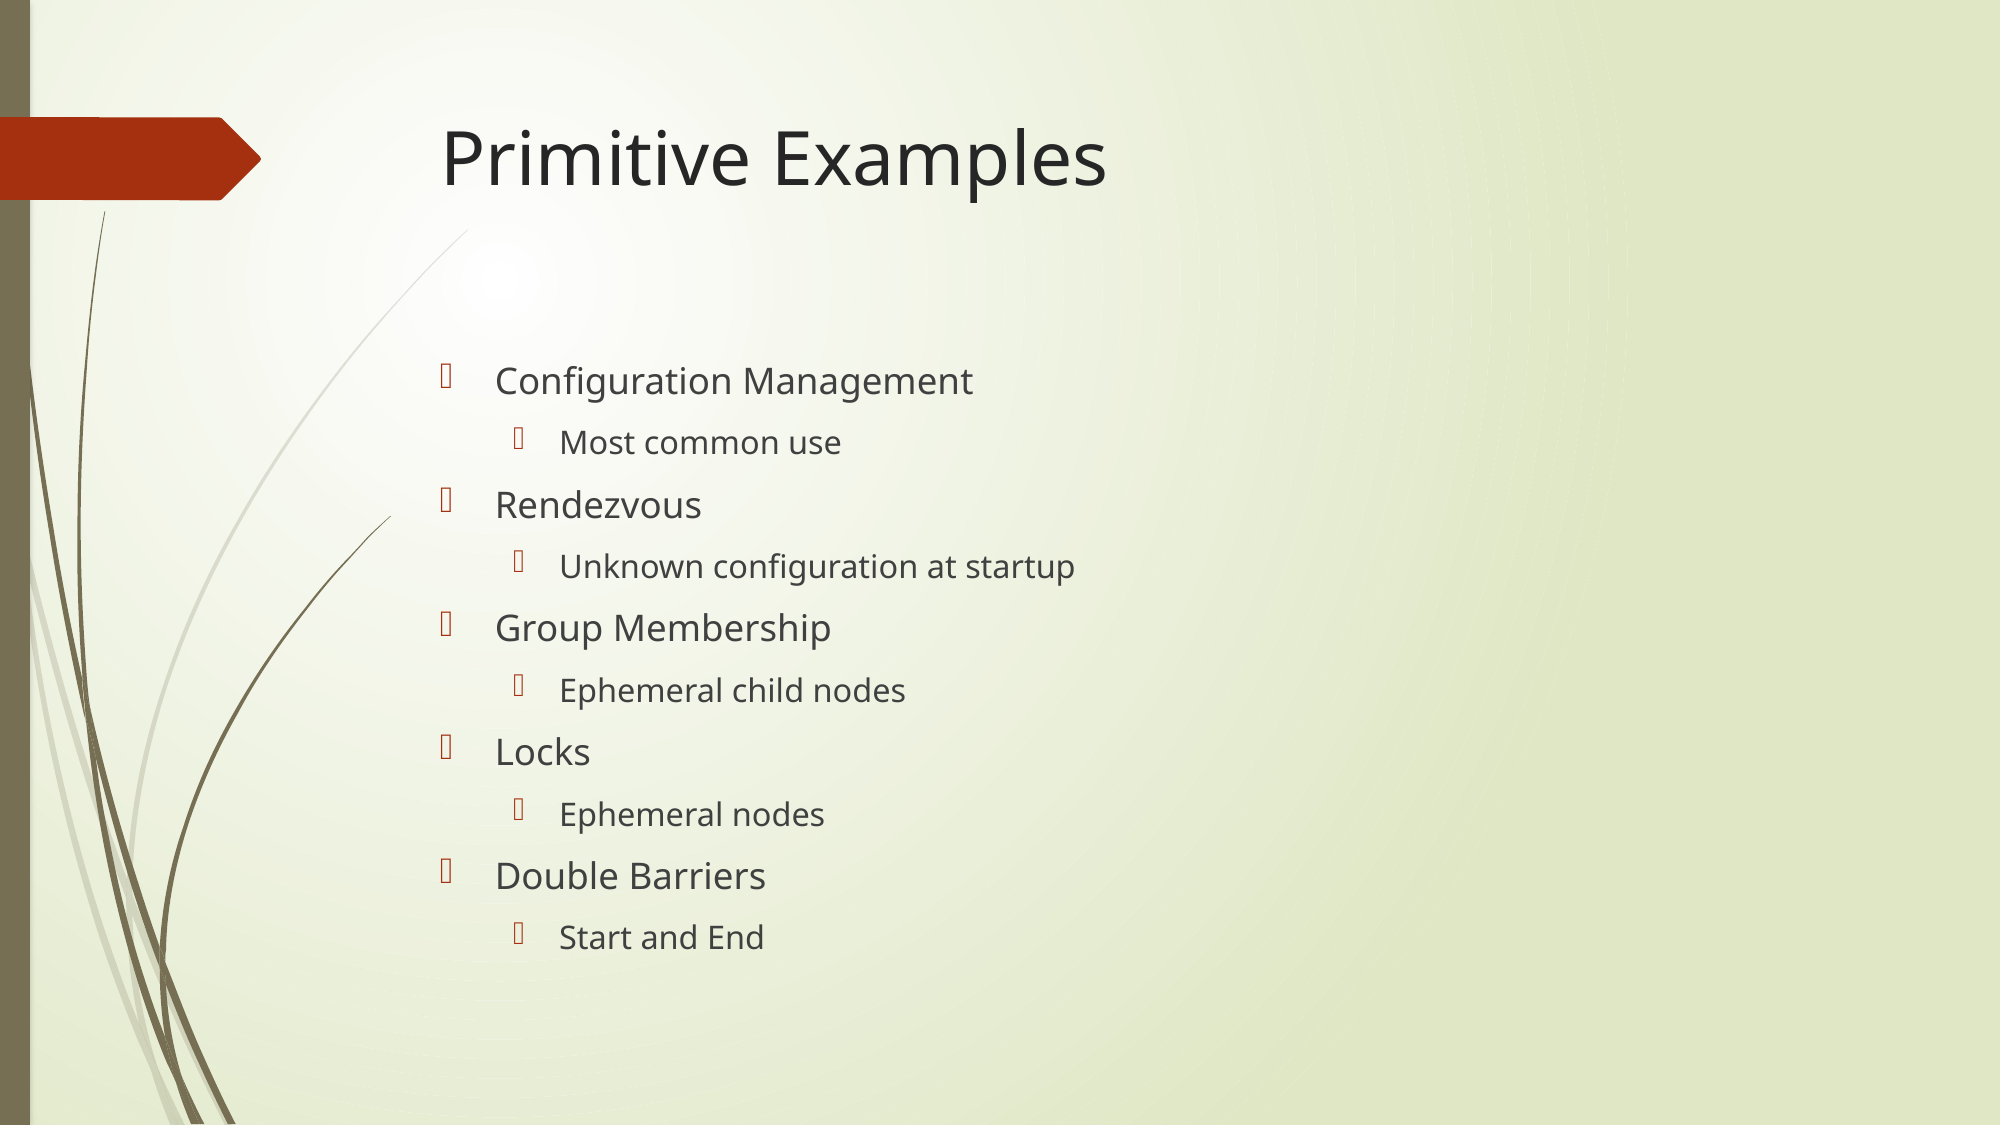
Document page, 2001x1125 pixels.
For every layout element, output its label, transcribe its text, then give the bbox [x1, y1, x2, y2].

list Configuration Management Most common use Rendezvous Unknown configuration at startup Group Membership Ephemeral child nodes Locks Ephemeral nodes Double Barriers Start and End [424, 350, 1888, 970]
title Primitive Examples [425, 102, 1888, 313]
